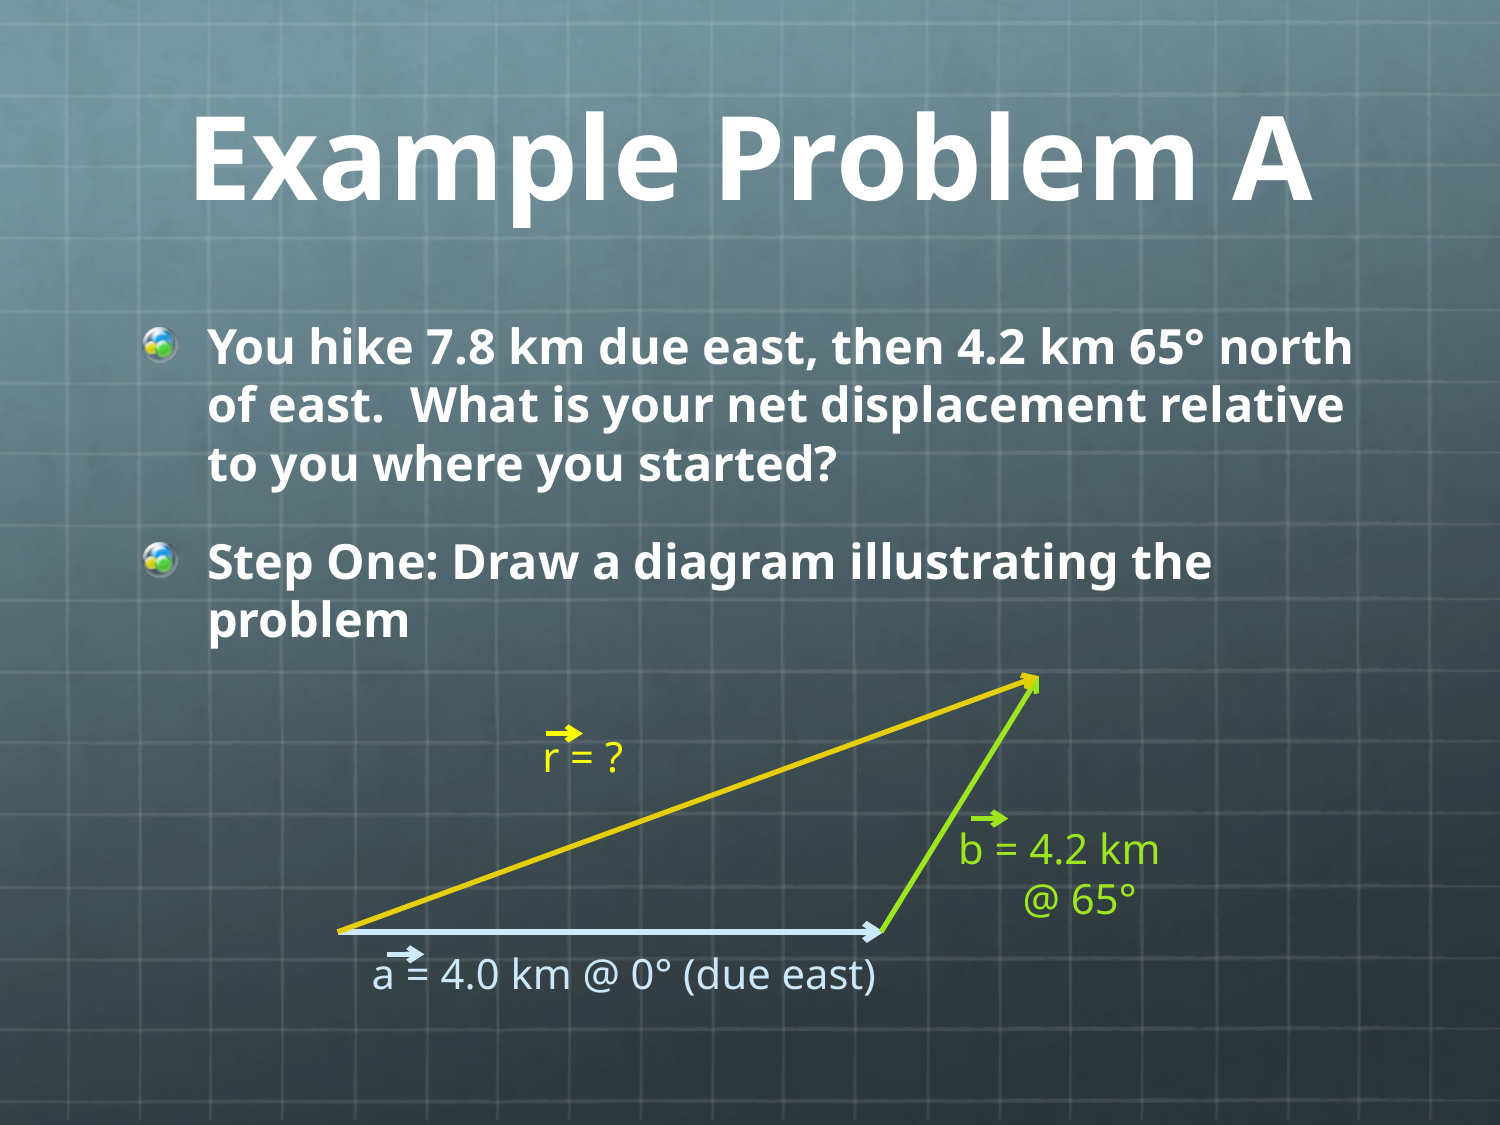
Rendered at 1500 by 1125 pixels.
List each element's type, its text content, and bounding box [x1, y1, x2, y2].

list You hike 7.8 km due east, then 4.2 km 65° north of east. What is your net displacement relative to you where you started? Step One: Draw a diagram illustrating the problem [127, 308, 1372, 656]
picture [0, 0, 1500, 1125]
title Example Problem A [127, 17, 1372, 289]
text_box a = 4.0 km @ 0° (due east) [356, 976, 891, 1006]
text_box b = 4.2 km @ 65° [943, 815, 1187, 991]
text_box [337, 675, 1040, 933]
